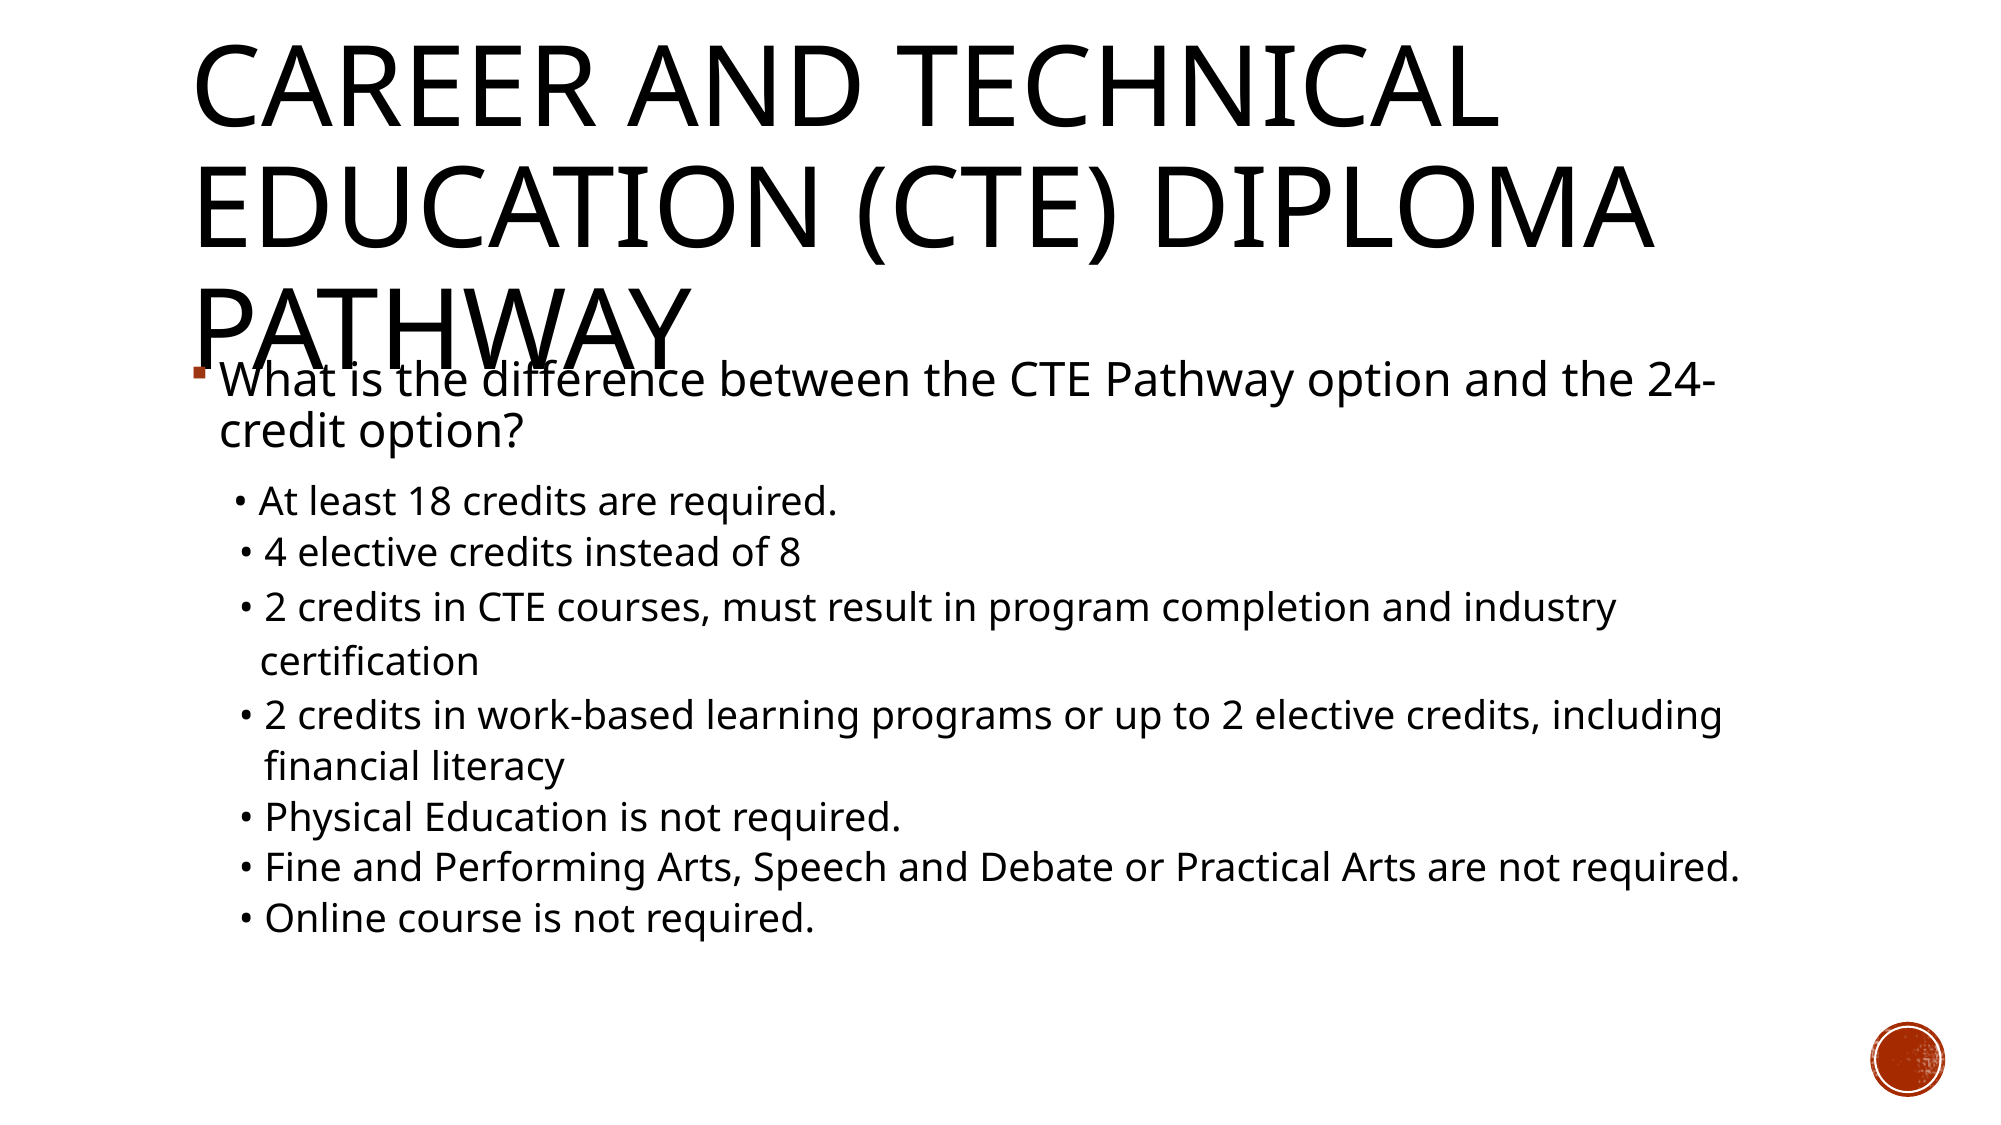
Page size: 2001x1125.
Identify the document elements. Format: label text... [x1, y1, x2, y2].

title Career and technical education (cte) diploma pathway [175, 79, 1826, 344]
list What is the difference between the CTE Pathway option and the 24-credit option? • At least 18 credits are required. • 4 elective credits instead of 8 • 2 credits in CTE courses, must result in program completion and industry certification • 2 credits in work-based learning programs or up to 2 elective credits, including financial literacy • Physical Education is not required. • Fine and Performing Arts, Speech and Debate or Practical Arts are not required. • Online course is not required. [175, 348, 1826, 1013]
